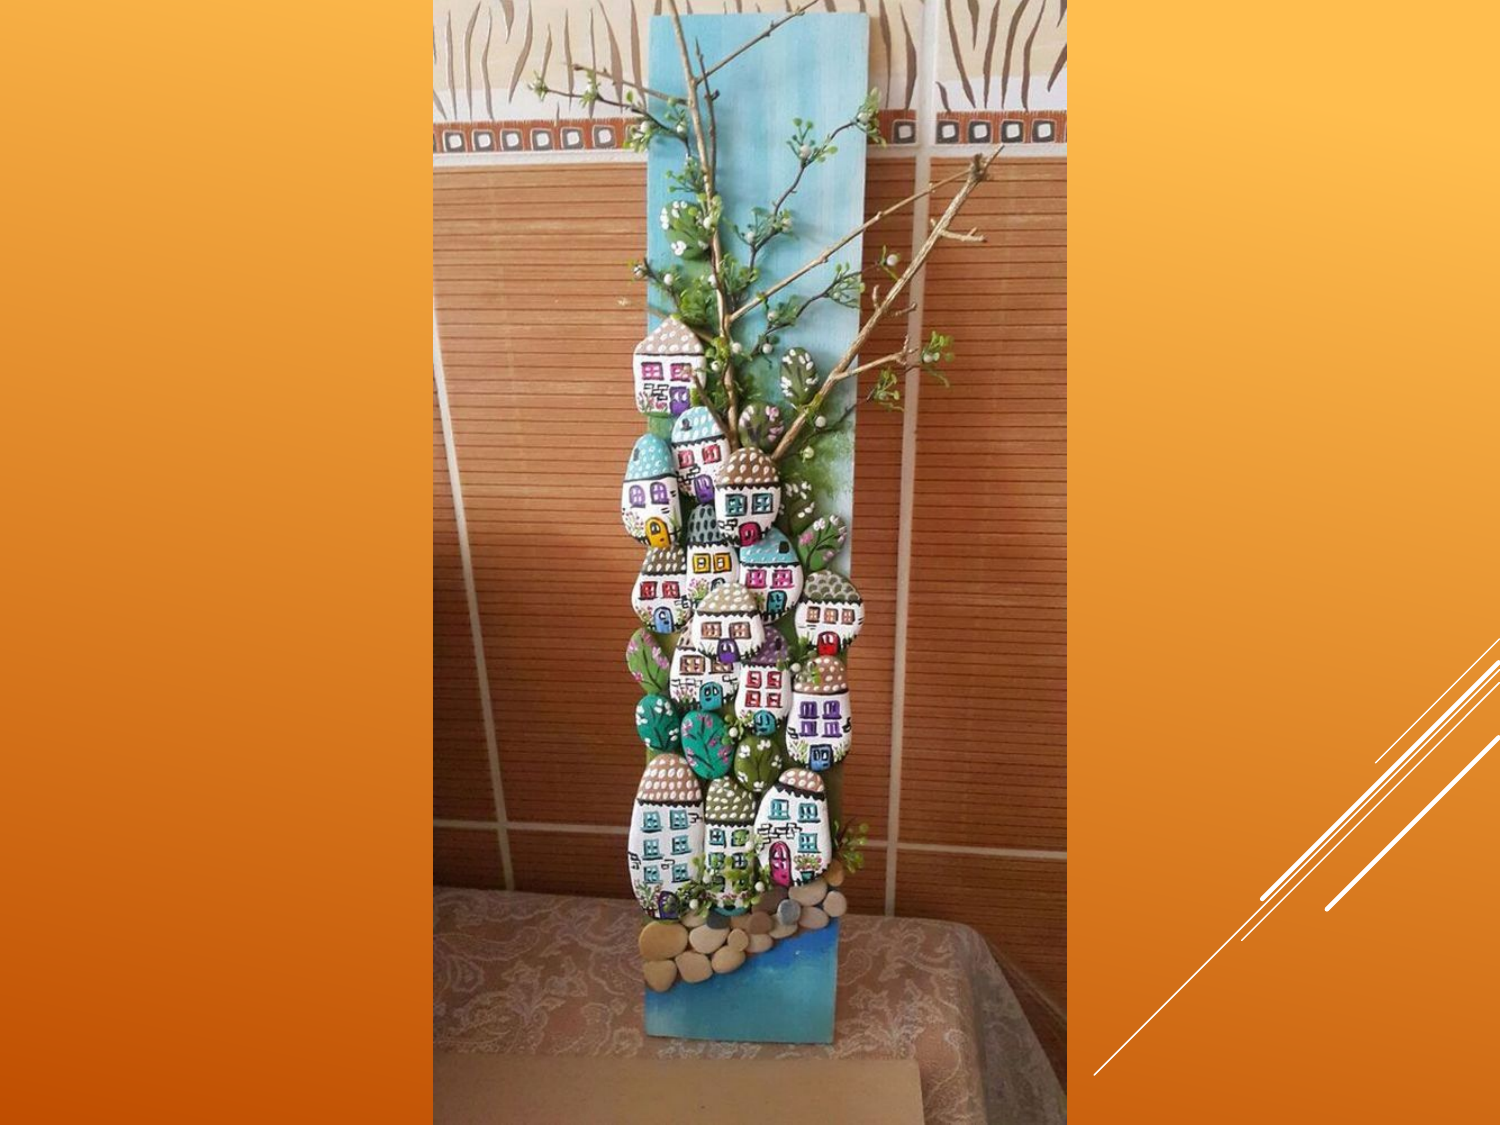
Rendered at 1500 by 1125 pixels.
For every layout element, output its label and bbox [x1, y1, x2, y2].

picture [433, 0, 1067, 1125]
